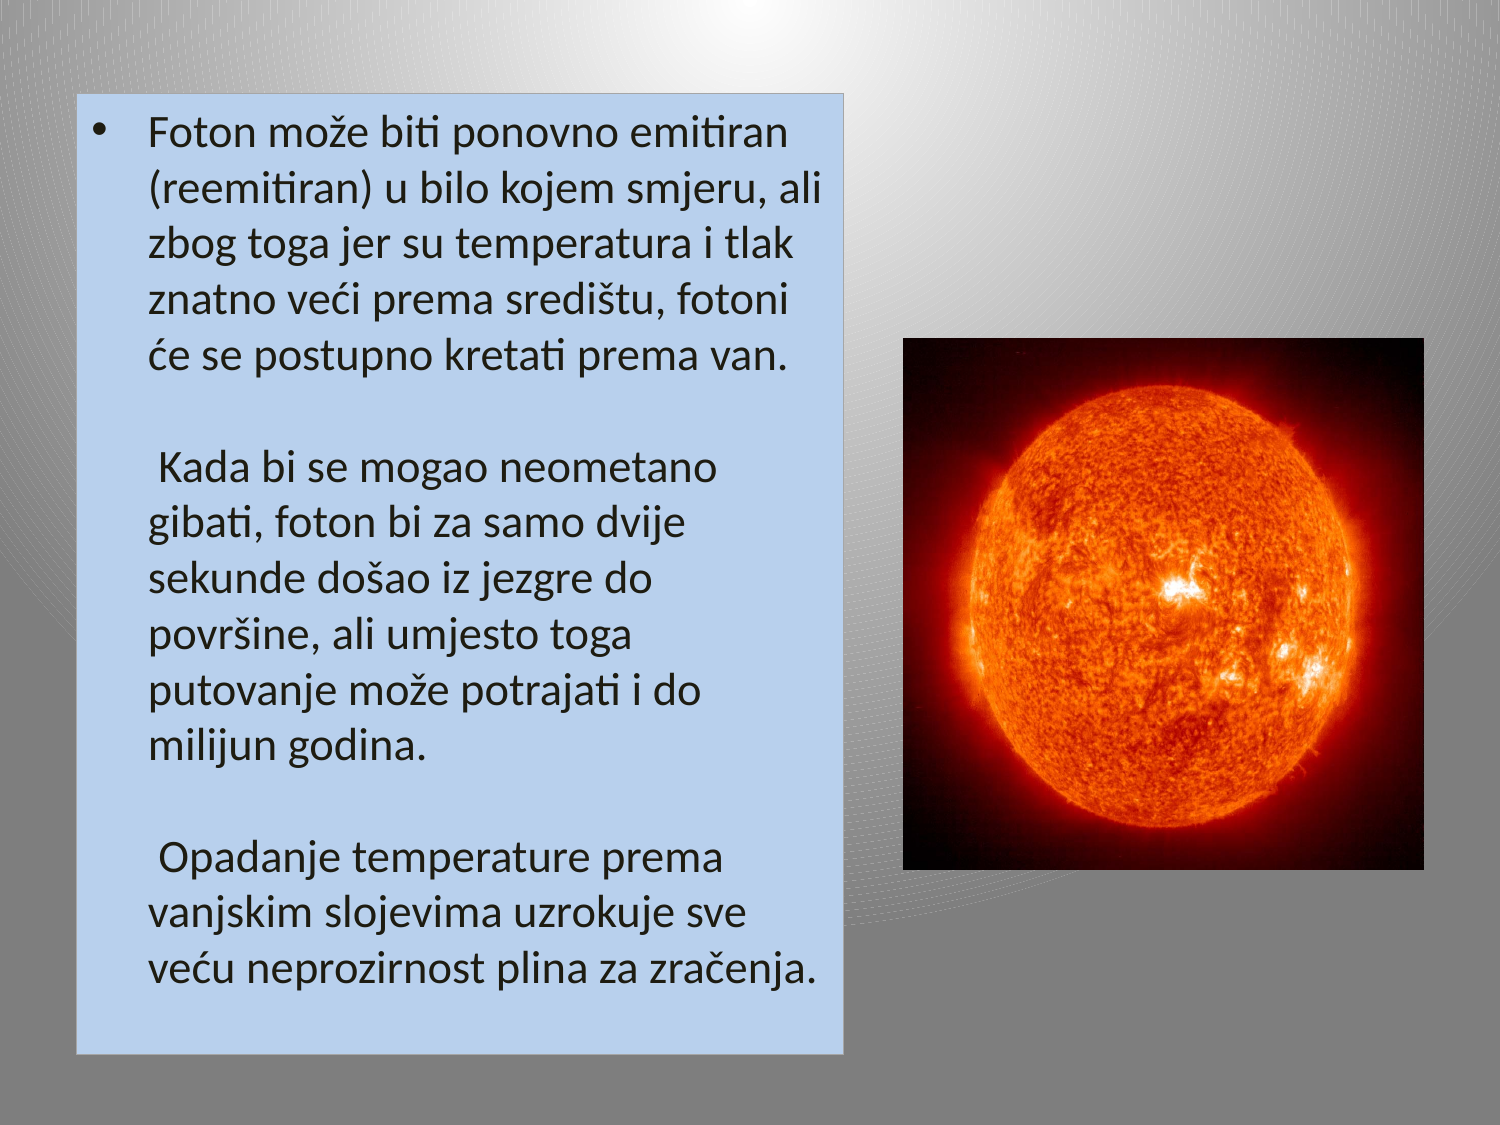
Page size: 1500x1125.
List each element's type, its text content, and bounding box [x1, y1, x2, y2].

text_box Foton može biti ponovno emitiran (reemitiran) u bilo kojem smjeru, ali zbog toga jer su temperatura i tlak znatno veći prema središtu, fotoni će se postupno kretati prema van. Kada bi se mogao neometano gibati, foton bi za samo dvije sekunde došao iz jezgre do površine, ali umjesto toga putovanje može potrajati i do milijun godina. Opadanje temperature prema vanjskim slojevima uzrokuje sve veću neprozirnost plina za zračenja. [76, 93, 844, 1055]
picture [903, 337, 1424, 870]
